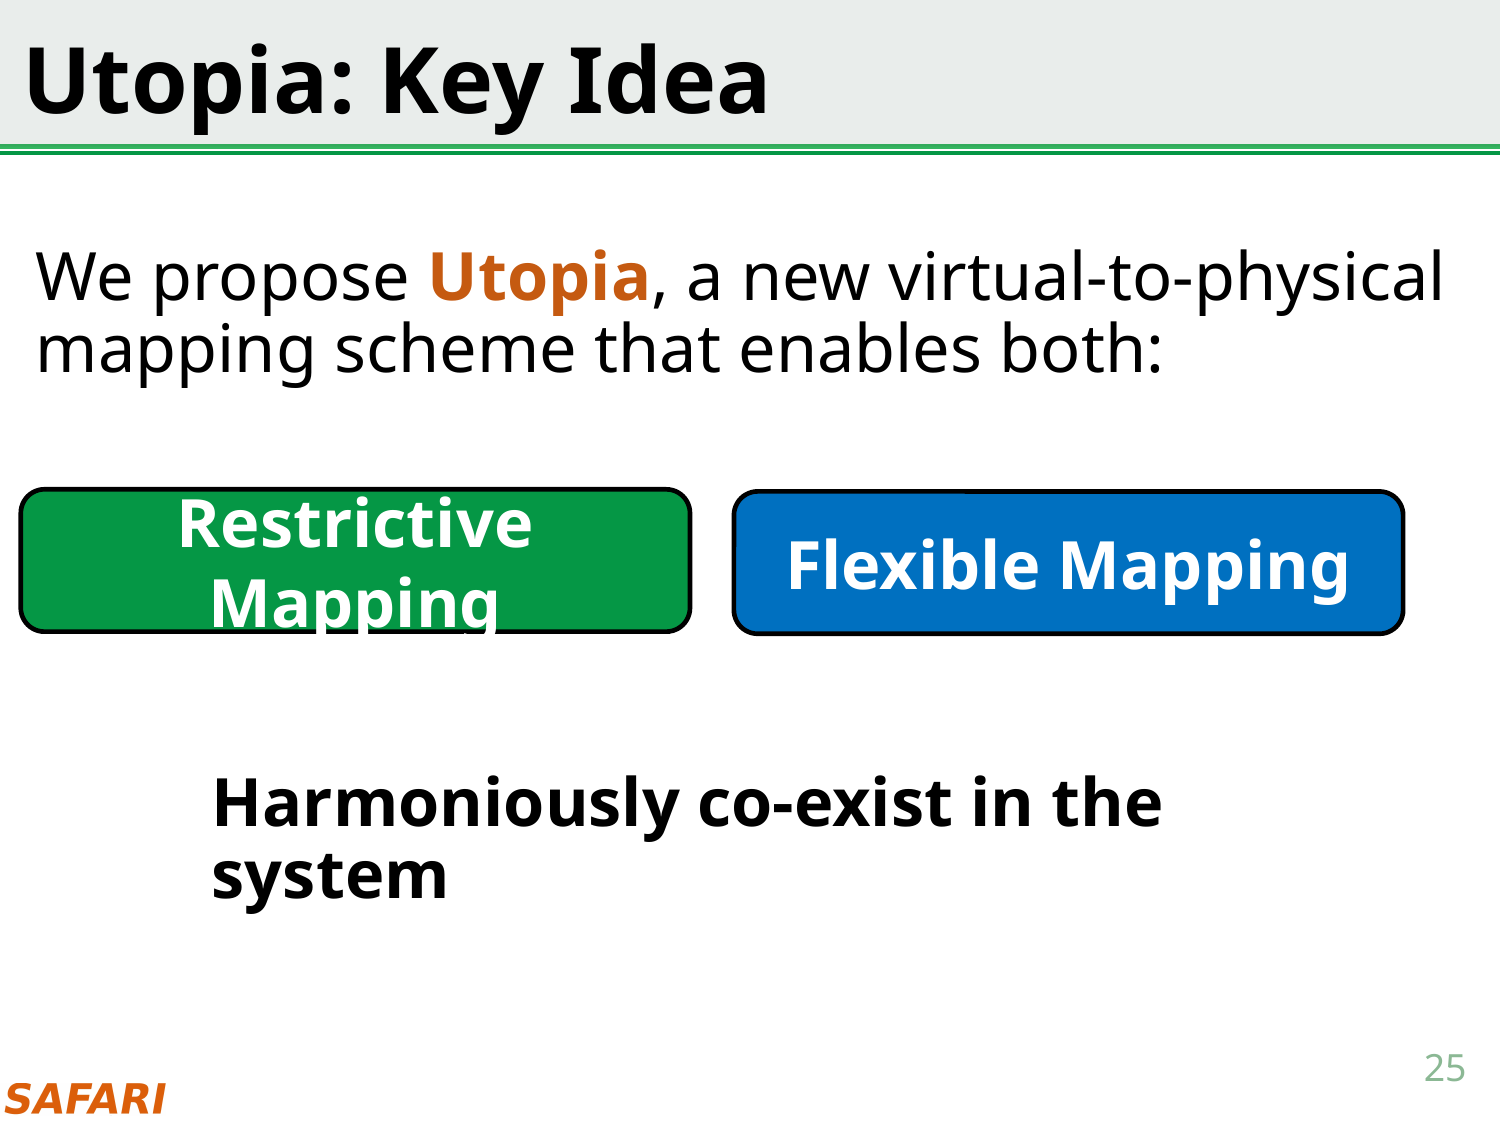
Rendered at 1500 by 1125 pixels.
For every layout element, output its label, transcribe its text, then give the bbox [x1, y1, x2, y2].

text_box Flexible Mapping [732, 490, 1405, 635]
slide_number 25 [1144, 1039, 1482, 1099]
title Utopia: Key Idea [7, 0, 1301, 168]
text_box Restrictive Mapping [19, 488, 692, 633]
picture [0, 1083, 166, 1116]
list We propose Utopia, a new virtual-to-physical mapping scheme that enables both: [20, 235, 1495, 449]
text_box Harmoniously co-exist in the system [196, 761, 1292, 975]
